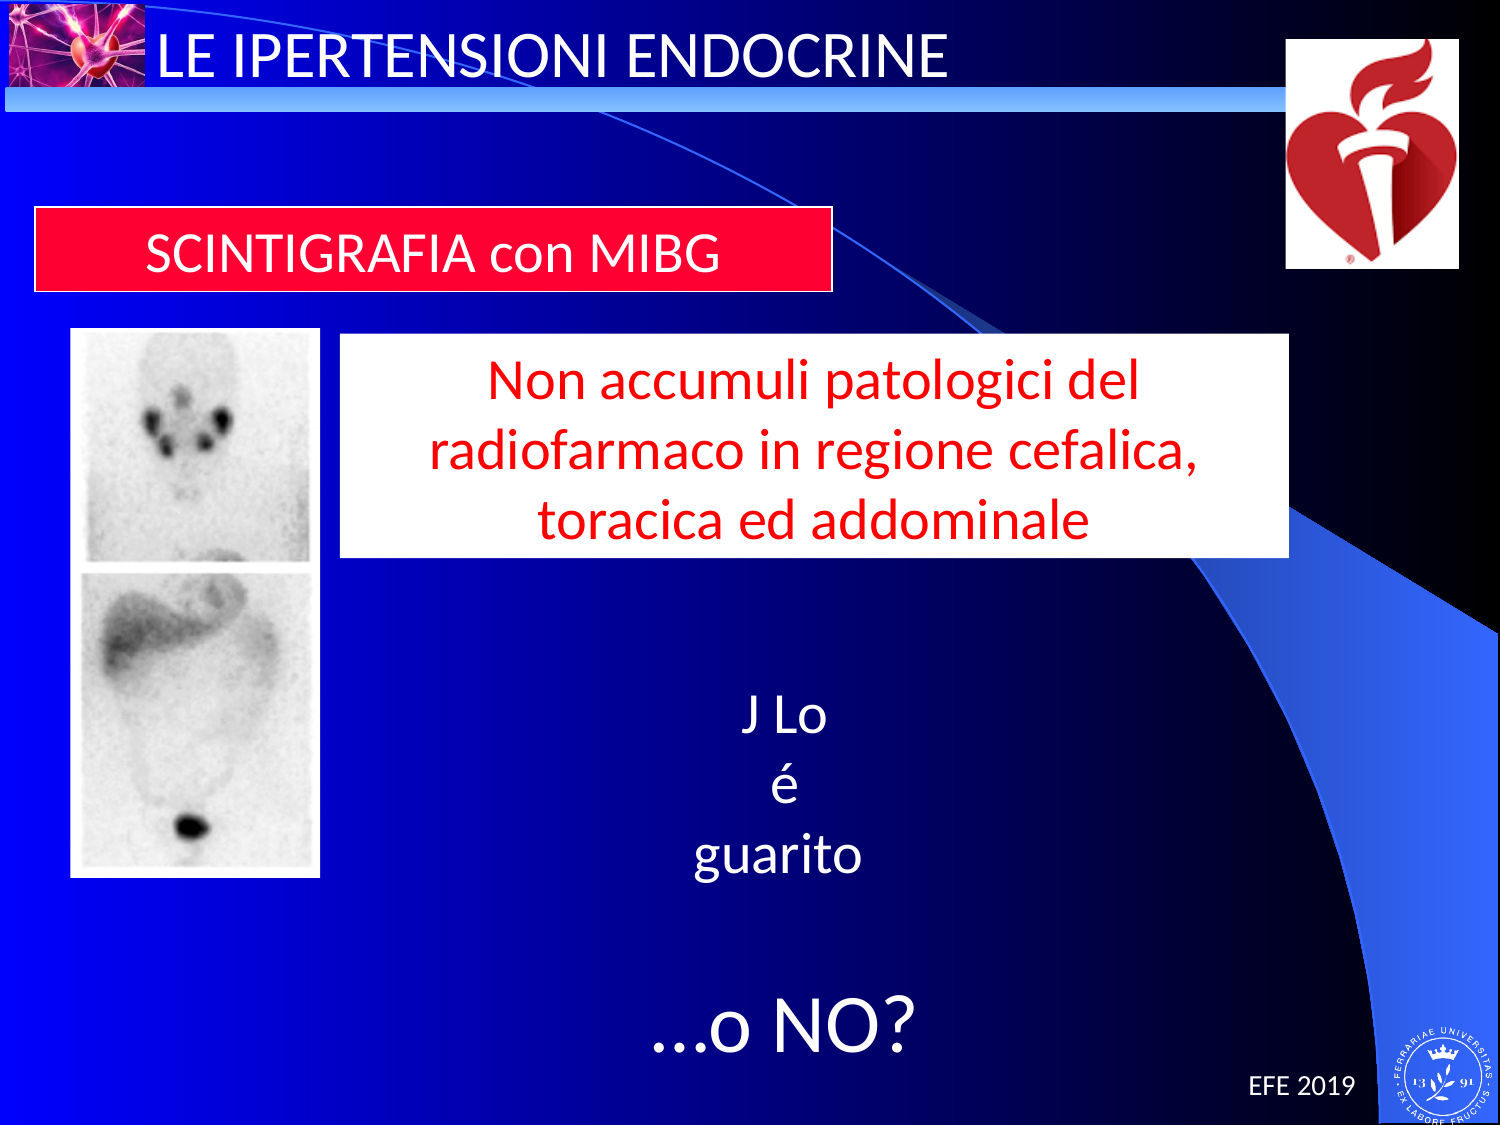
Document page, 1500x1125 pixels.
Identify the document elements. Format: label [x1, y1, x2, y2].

text_box [5, 0, 1500, 1125]
